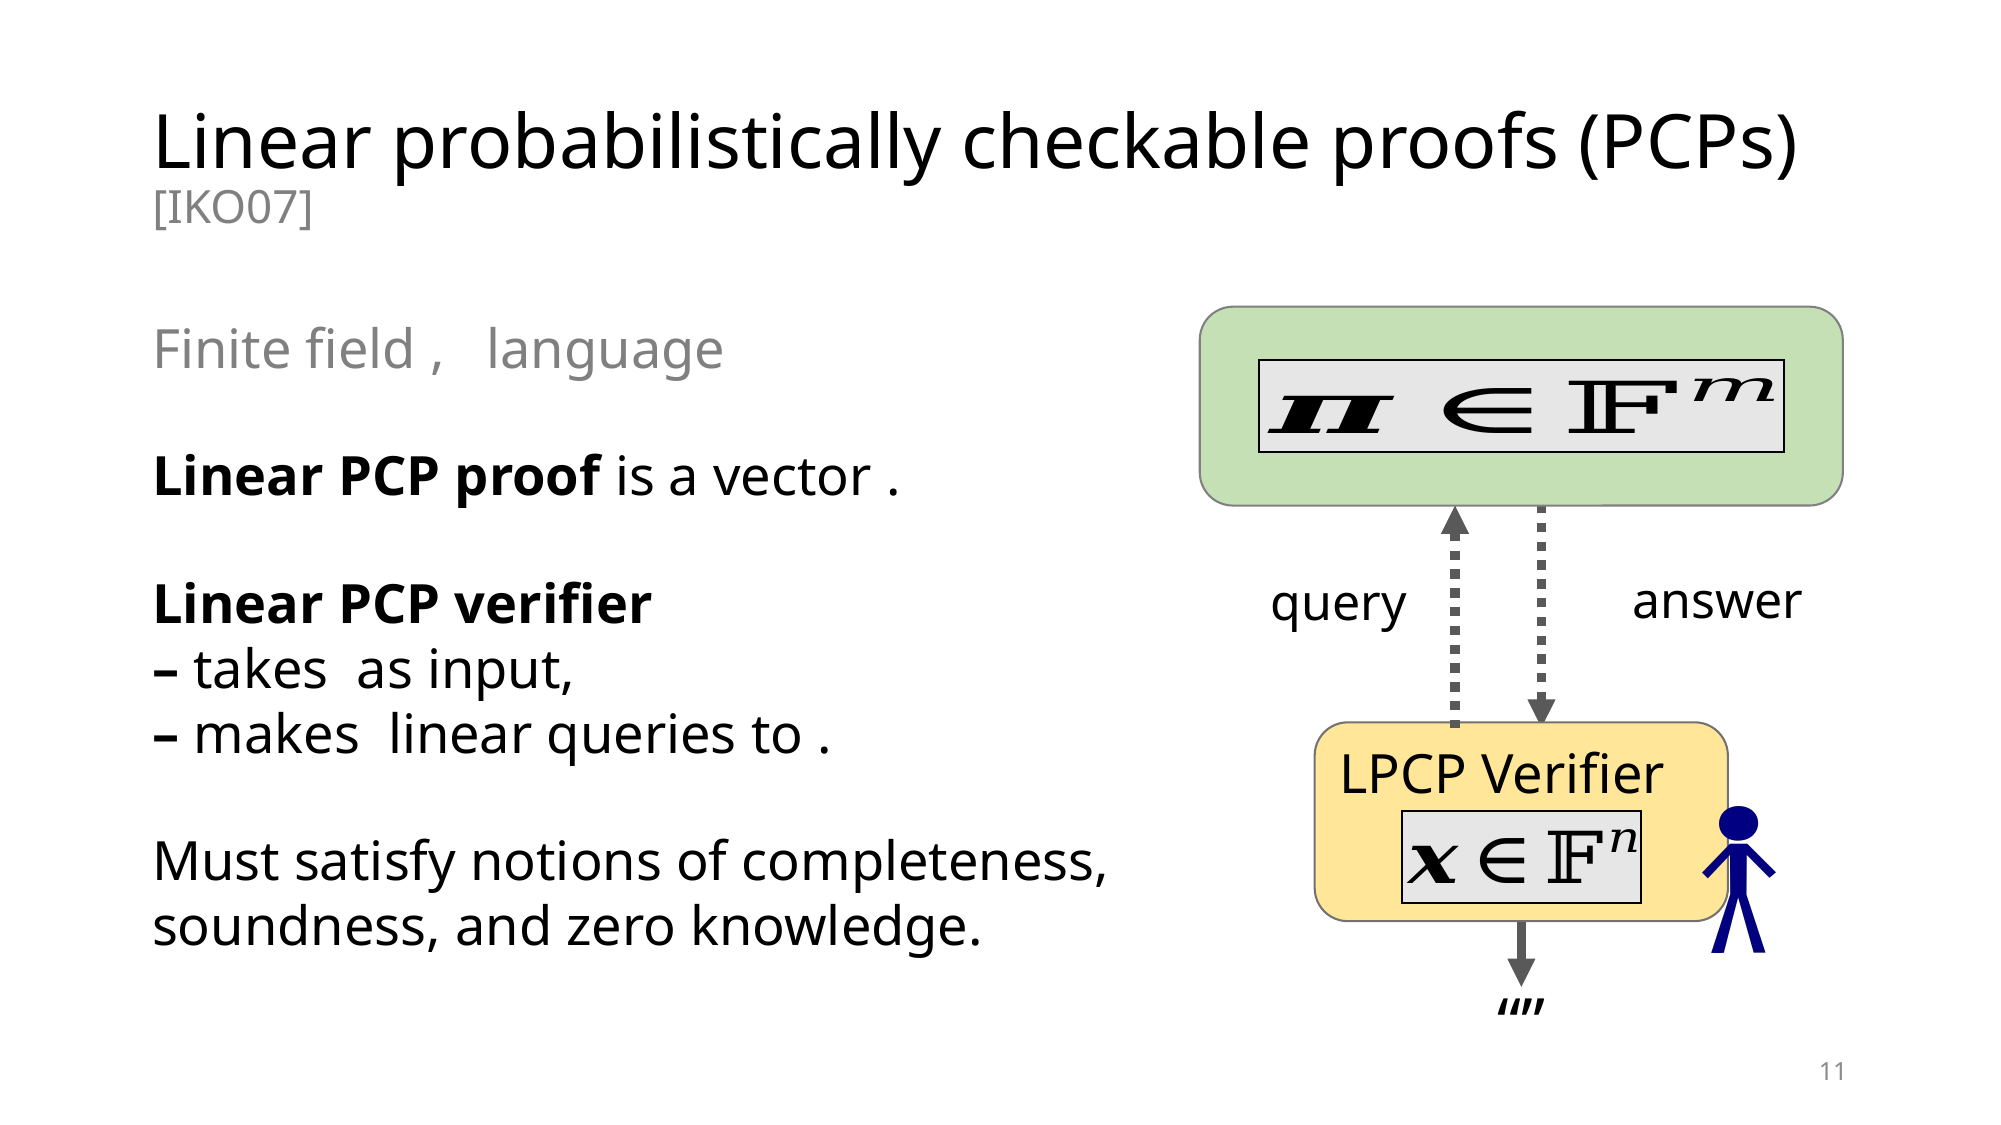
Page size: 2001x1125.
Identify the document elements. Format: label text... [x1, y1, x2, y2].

title Linear probabilistically checkable proofs (PCPs) [IKO07] [137, 59, 1863, 278]
picture [1702, 806, 1776, 953]
text_box [1198, 305, 1844, 507]
text_box LPCP Verifier [1313, 721, 1729, 923]
slide_number 11 [1412, 1042, 1863, 1103]
